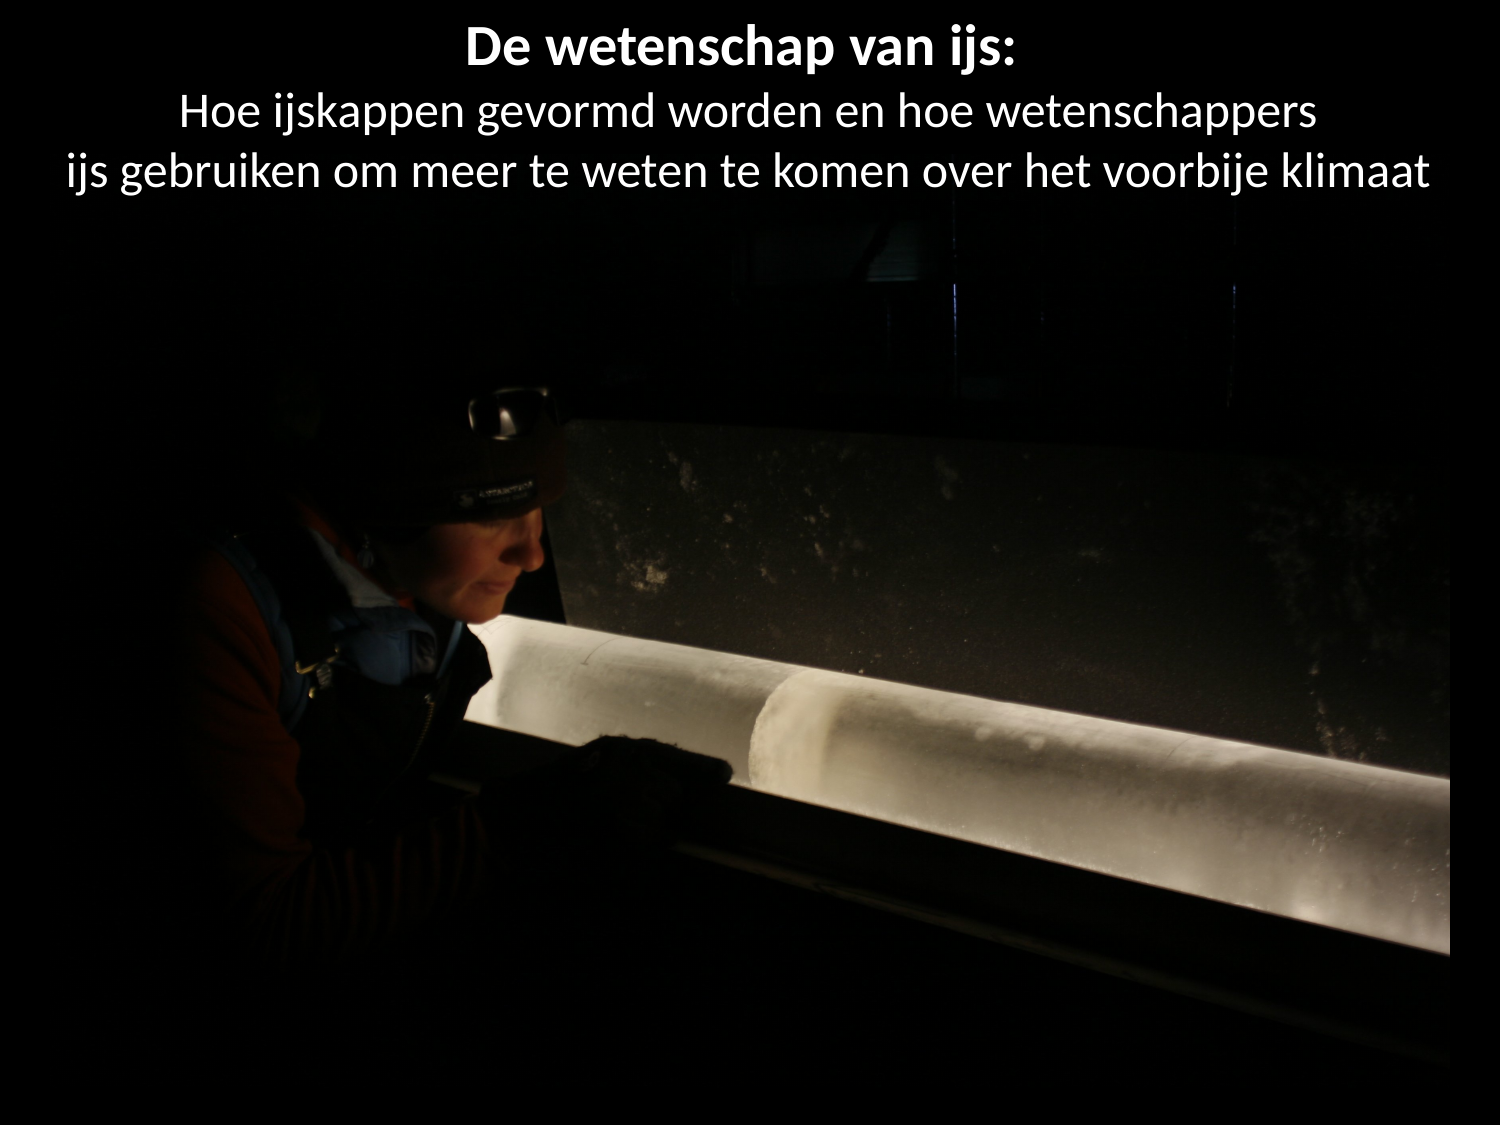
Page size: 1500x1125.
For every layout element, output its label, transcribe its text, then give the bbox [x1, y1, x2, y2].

text_box De wetenschap van ijs: Hoe ijskappen gevormd worden en hoe wetenschappers ijs gebruiken om meer te weten te komen over het voorbije klimaat [23, 0, 1474, 205]
picture [49, 154, 1451, 1089]
